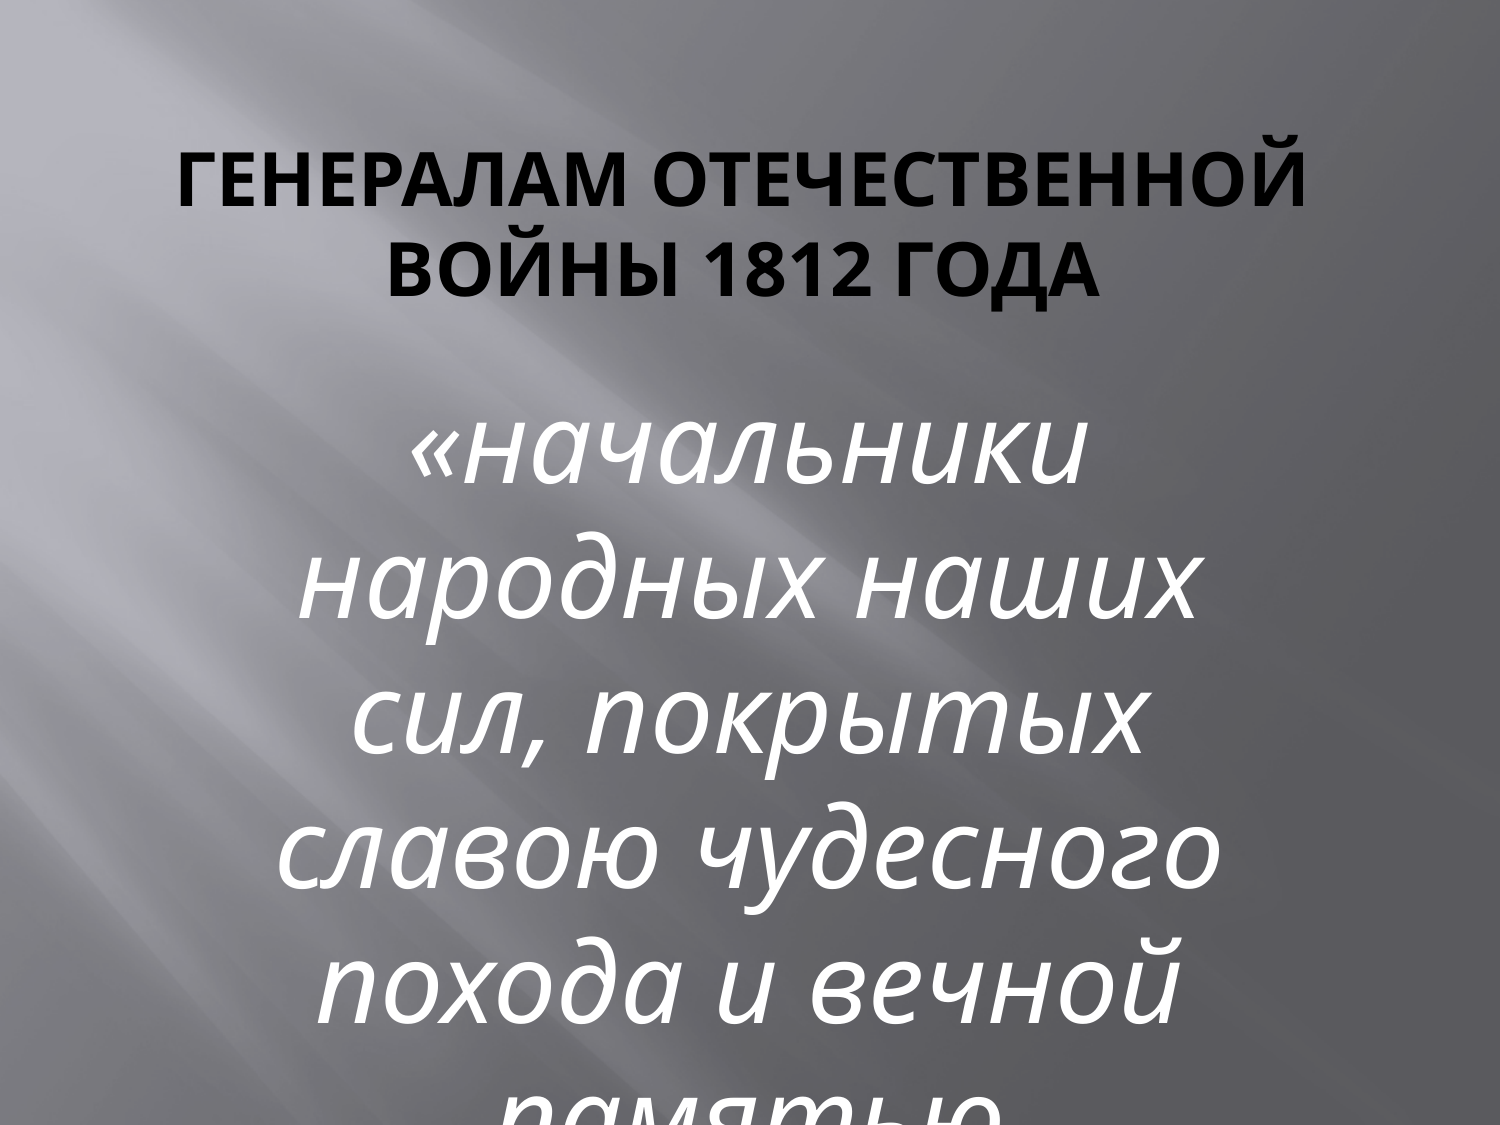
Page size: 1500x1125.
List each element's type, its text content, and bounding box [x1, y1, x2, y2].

title ГЕНЕРАЛАМ ОТЕЧЕСТВЕННОЙ ВОЙНЫ 1812 ГОДА [105, 70, 1381, 312]
subtitle «начальники народных наших сил, покрытых славою чудесного похода и вечной памятью двенадцатого года» [225, 363, 1275, 1032]
